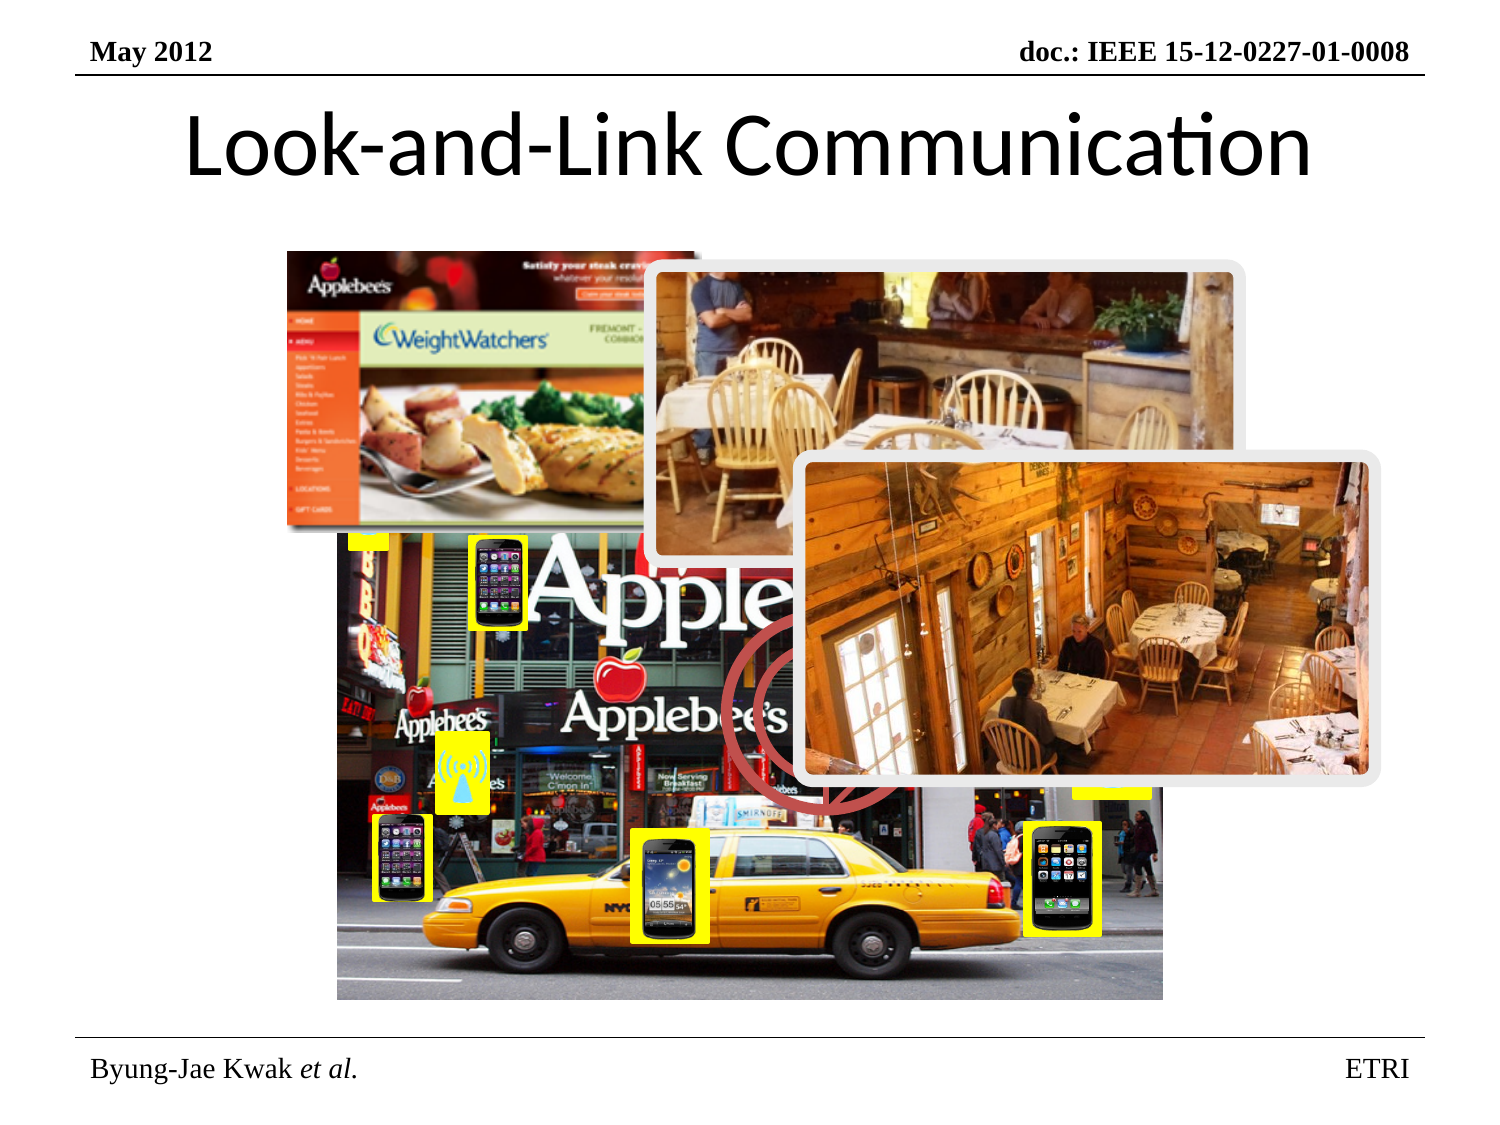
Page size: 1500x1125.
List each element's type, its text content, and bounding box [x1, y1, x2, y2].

picture [287, 251, 1376, 1001]
title Look-and-Link Communication [75, 45, 1425, 233]
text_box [348, 541, 1151, 943]
